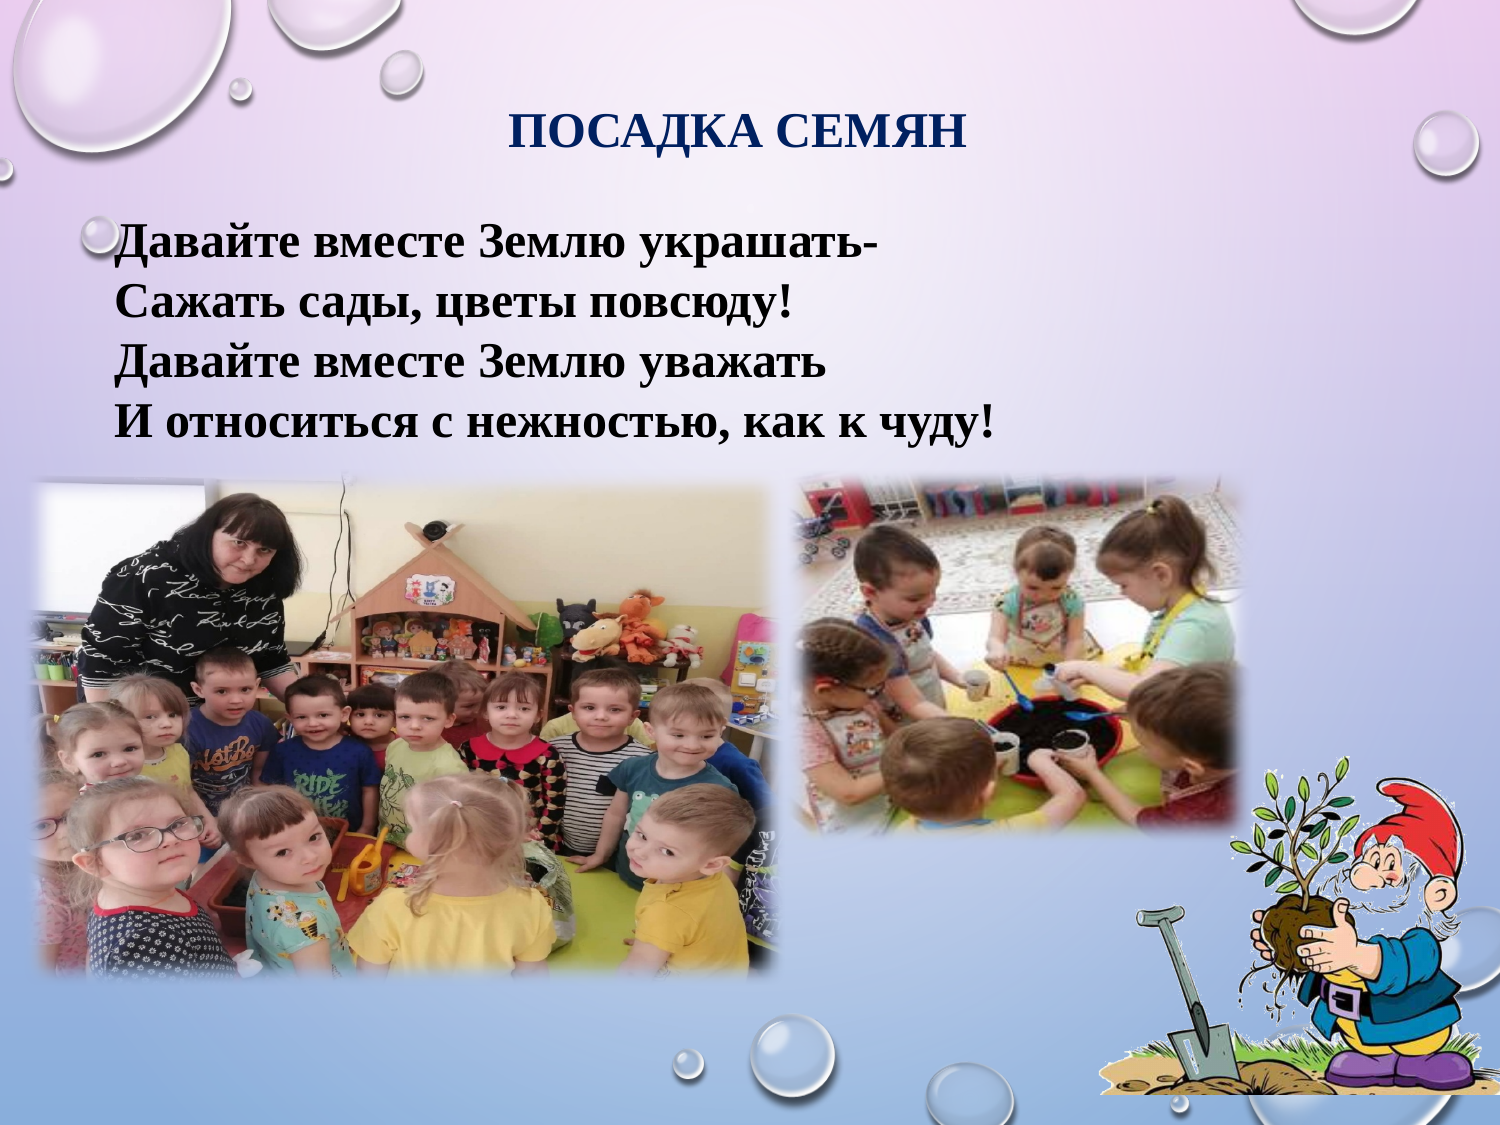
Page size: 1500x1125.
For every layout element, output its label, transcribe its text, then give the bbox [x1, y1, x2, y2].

title Посадка семян [100, 0, 1376, 262]
text_box Давайте вместе Землю украшать- Сажать сады, цветы повсюду! Давайте вместе Землю уважать И относиться с нежностью, как к чуду! [99, 200, 1151, 456]
picture [0, 0, 1500, 1125]
